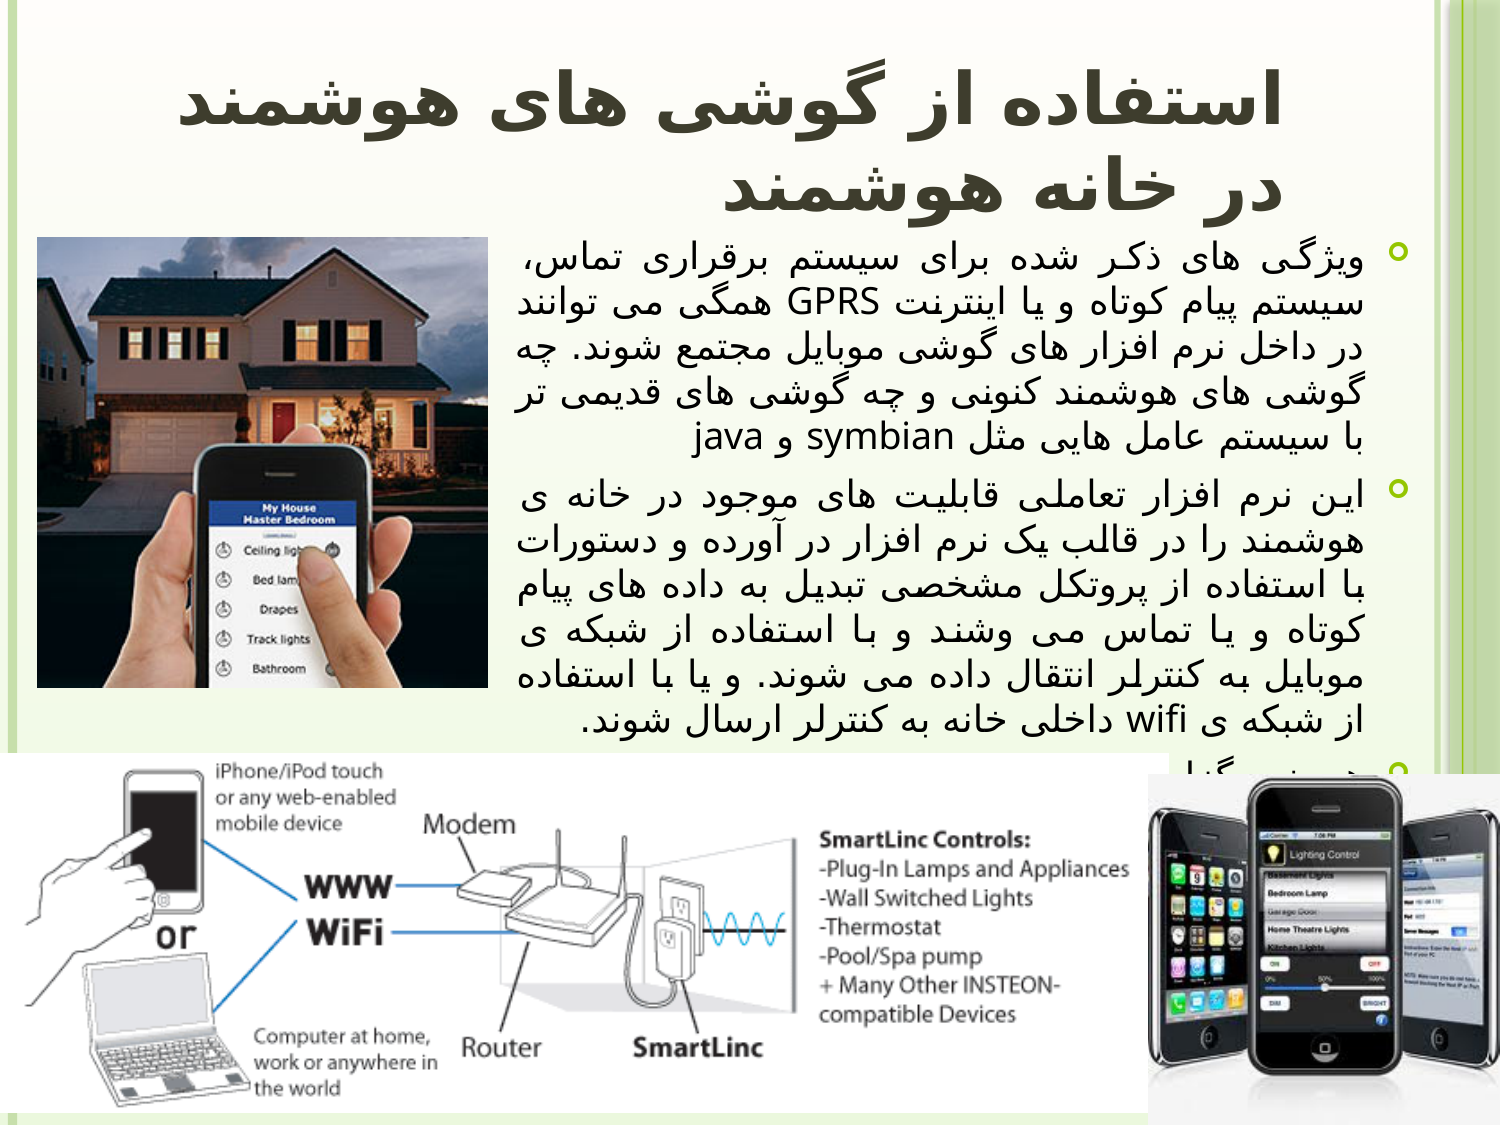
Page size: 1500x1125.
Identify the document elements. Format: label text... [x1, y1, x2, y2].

list ویژگی های ذکر شده برای سیستم برقراری تماس، سیستم پیام کوتاه و یا اینترنت GPRS همگی می توانند در داخل نرم افزار های گوشی موبایل مجتمع شوند. چه گوشی های هوشمند کنونی و چه گوشی های قدیمی تر با سیستم عامل هایی مثل symbian و java این نرم افزار تعاملی قابلیت های موجود در خانه ی هوشمند را در قالب یک نرم افزار در آورده و دستورات با استفاده از پروتکل مشخصی تبدیل به داده های پیام کوتاه و یا تماس می وشند و با استفاده از شبکه ی موبایل به کنترلر انتقال داده می شوند. و یا با استفاده از شبکه ی wifi داخلی خانه به کنترلر ارسال شوند. همچنین گزارشات کنترلر نیز می توانند به همین طریق به کاربر ارسال شوند و در نرم افزار در قالب یک GUIنمایش داده شوند. [500, 224, 1425, 763]
picture [36, 236, 488, 688]
picture [0, 753, 1500, 1125]
title استفاده از گوشی های هوشمند در خانه هوشمند [75, 45, 1300, 233]
